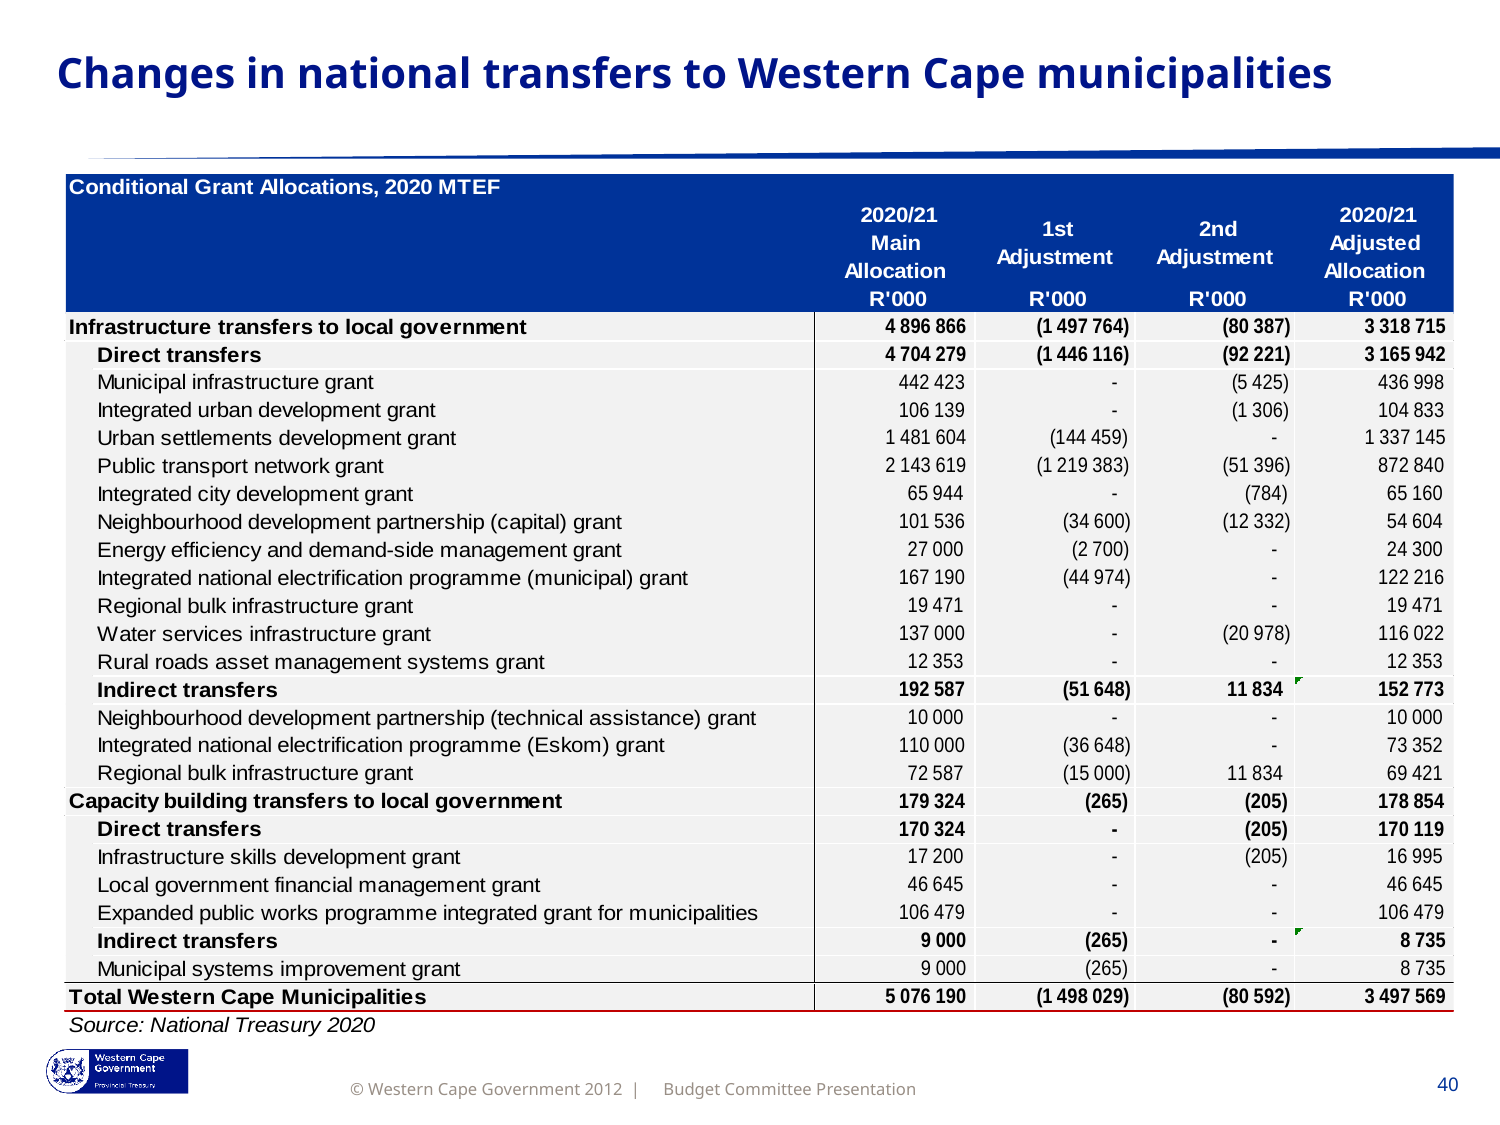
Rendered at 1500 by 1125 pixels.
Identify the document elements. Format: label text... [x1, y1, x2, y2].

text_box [64, 172, 1456, 1040]
title Changes in national transfers to Western Cape municipalities [44, 26, 1456, 119]
slide_number 40 [1374, 1061, 1459, 1099]
footer Budget Committee Presentation [663, 1061, 1343, 1099]
picture [31, 1034, 203, 1108]
